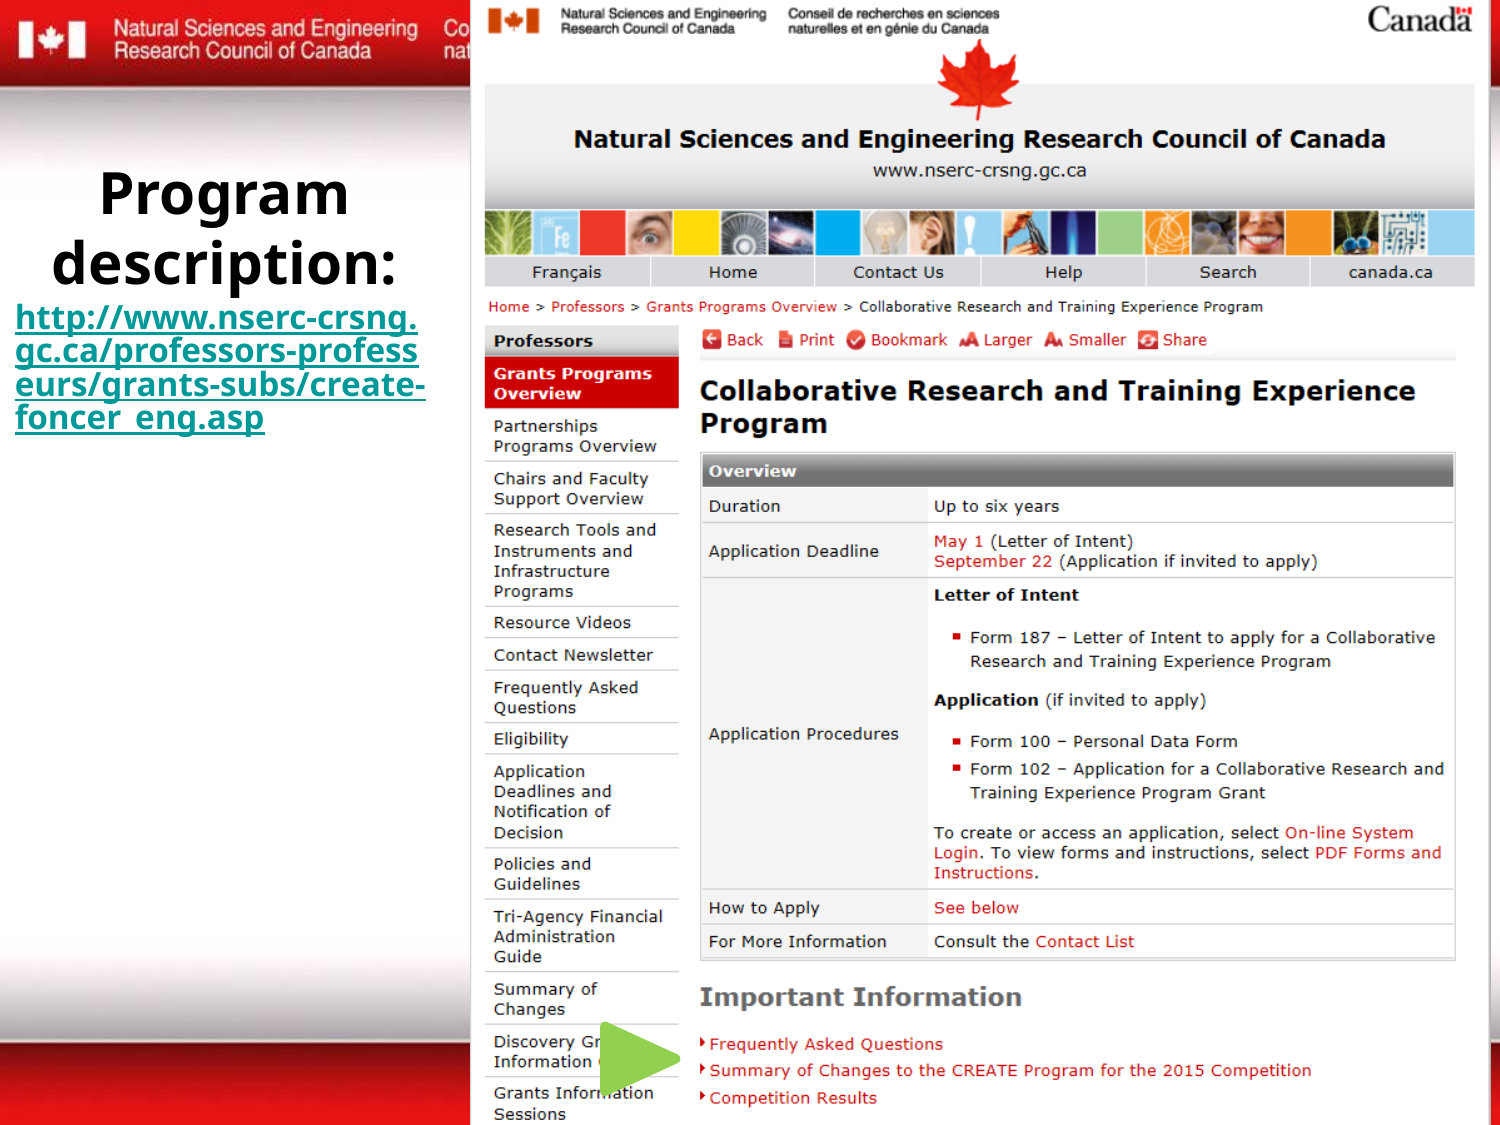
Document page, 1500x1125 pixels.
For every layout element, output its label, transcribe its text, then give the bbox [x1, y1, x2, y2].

picture [0, 0, 1500, 1125]
text_box Program description: http://www.nserc-crsng.gc.ca/professors-professeurs/grants-subs/create-foncer_eng.asp [0, 148, 449, 349]
